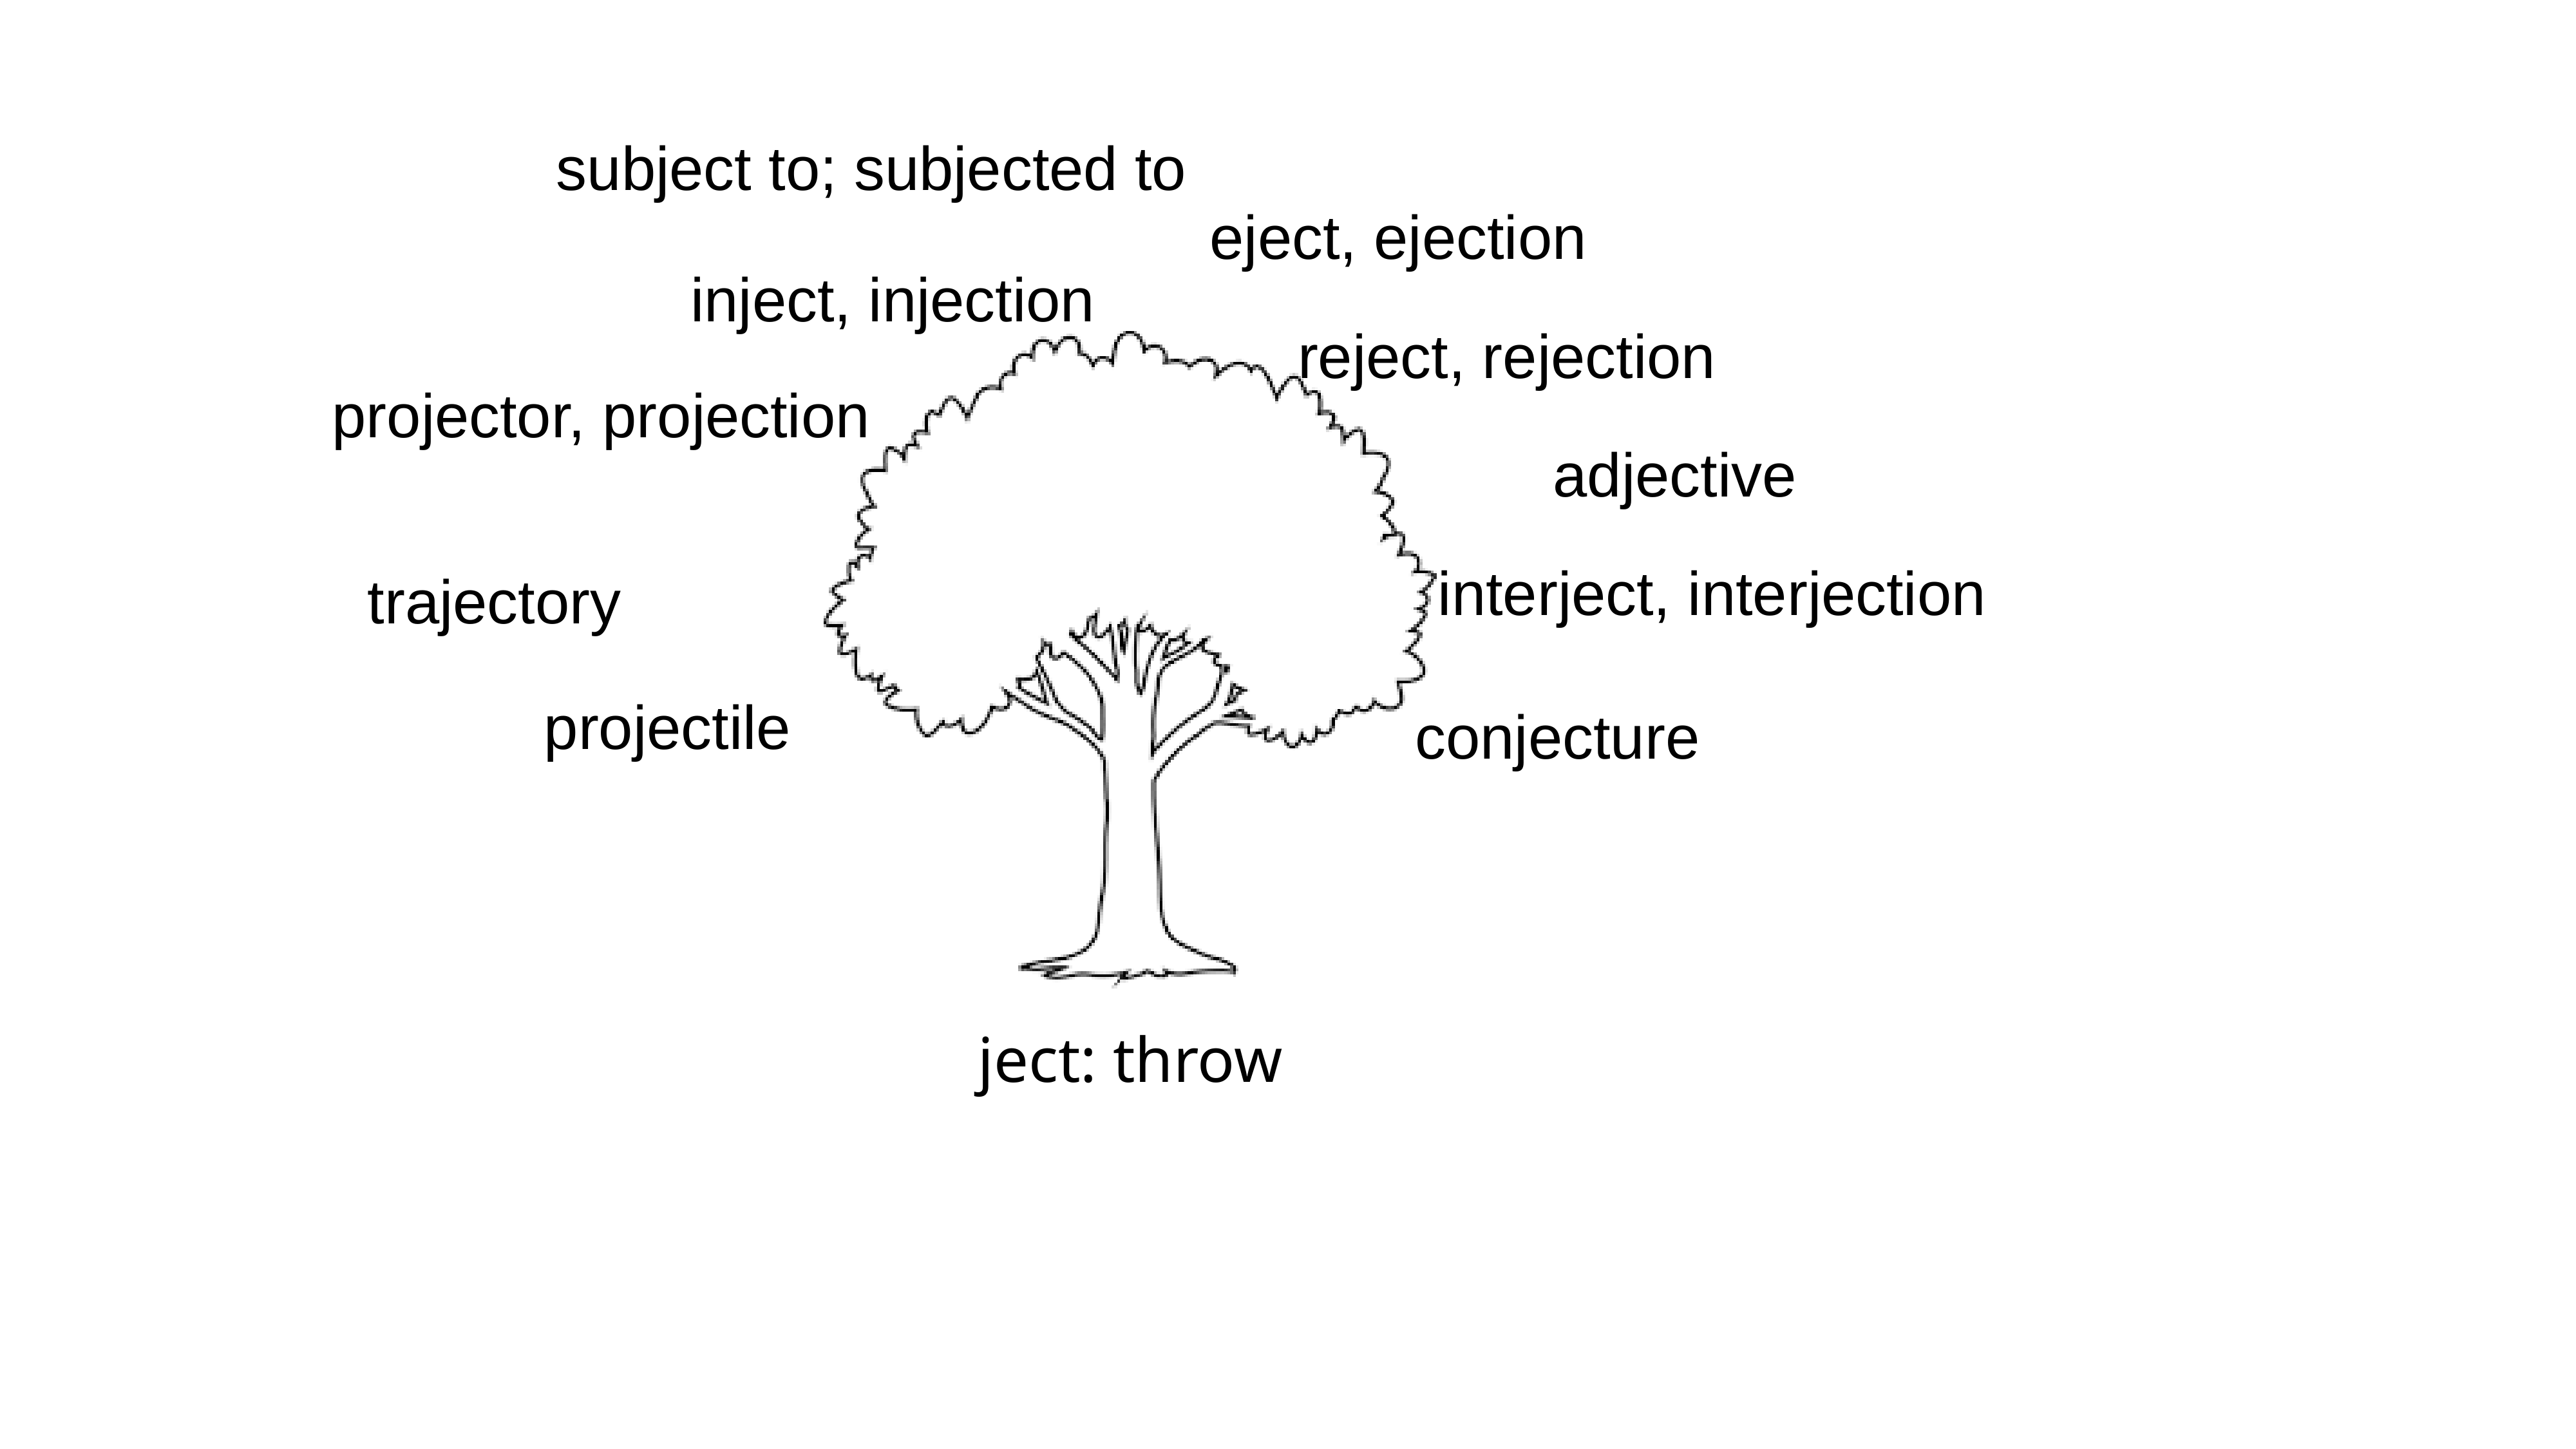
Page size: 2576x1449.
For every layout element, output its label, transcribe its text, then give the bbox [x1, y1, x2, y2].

text_box inject, injection [685, 254, 1101, 340]
text_box interject, interjection [1437, 548, 1992, 634]
text_box subject to; subjected to [551, 123, 1193, 208]
text_box adjective [1548, 430, 1803, 515]
text_box reject, rejection [1292, 311, 1721, 396]
text_box eject, ejection [1204, 192, 1593, 278]
picture [824, 330, 1437, 989]
text_box trajectory [362, 556, 627, 641]
text_box ject: throw [790, 1015, 1470, 1100]
text_box conjecture [1437, 692, 1706, 777]
text_box projector, projection [327, 370, 824, 456]
text_box projectile [538, 682, 797, 767]
